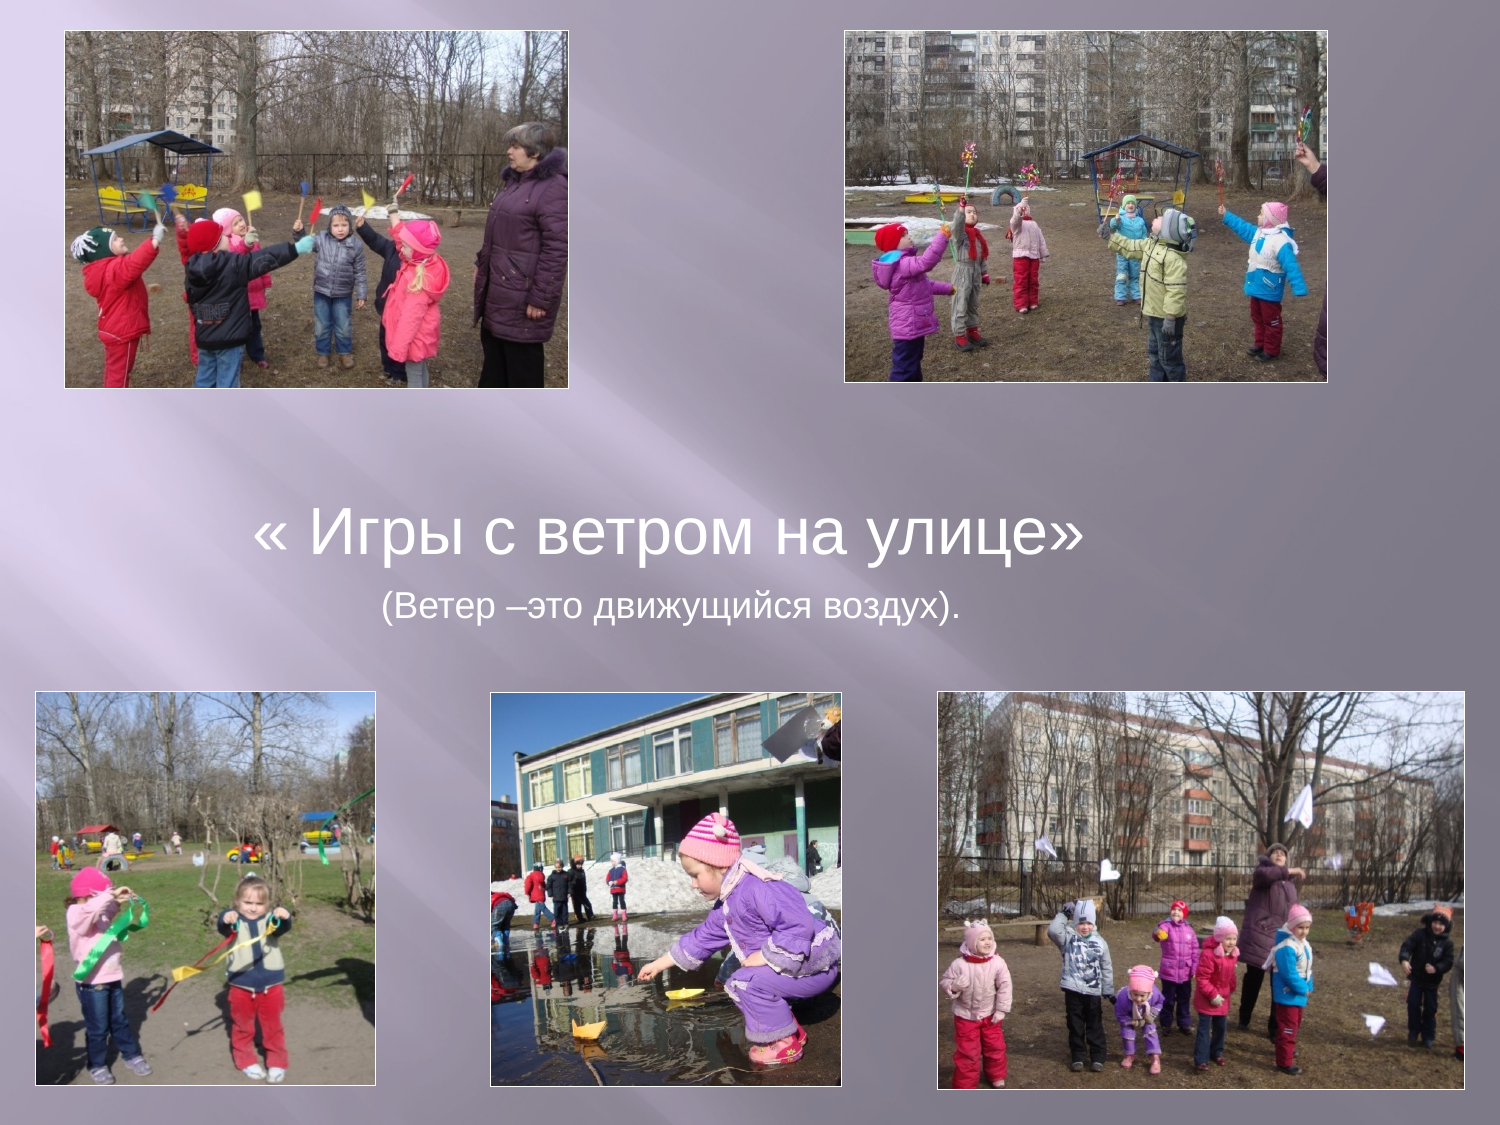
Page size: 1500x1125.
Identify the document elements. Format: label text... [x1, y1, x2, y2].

text_box (Ветер –это движущийся воздух). [366, 574, 977, 634]
picture [937, 691, 1466, 1091]
picture [489, 692, 842, 1087]
text_box « Игры с ветром на улице» [237, 480, 1102, 576]
picture [844, 30, 1328, 383]
picture [7, 692, 403, 1085]
picture [64, 30, 570, 390]
